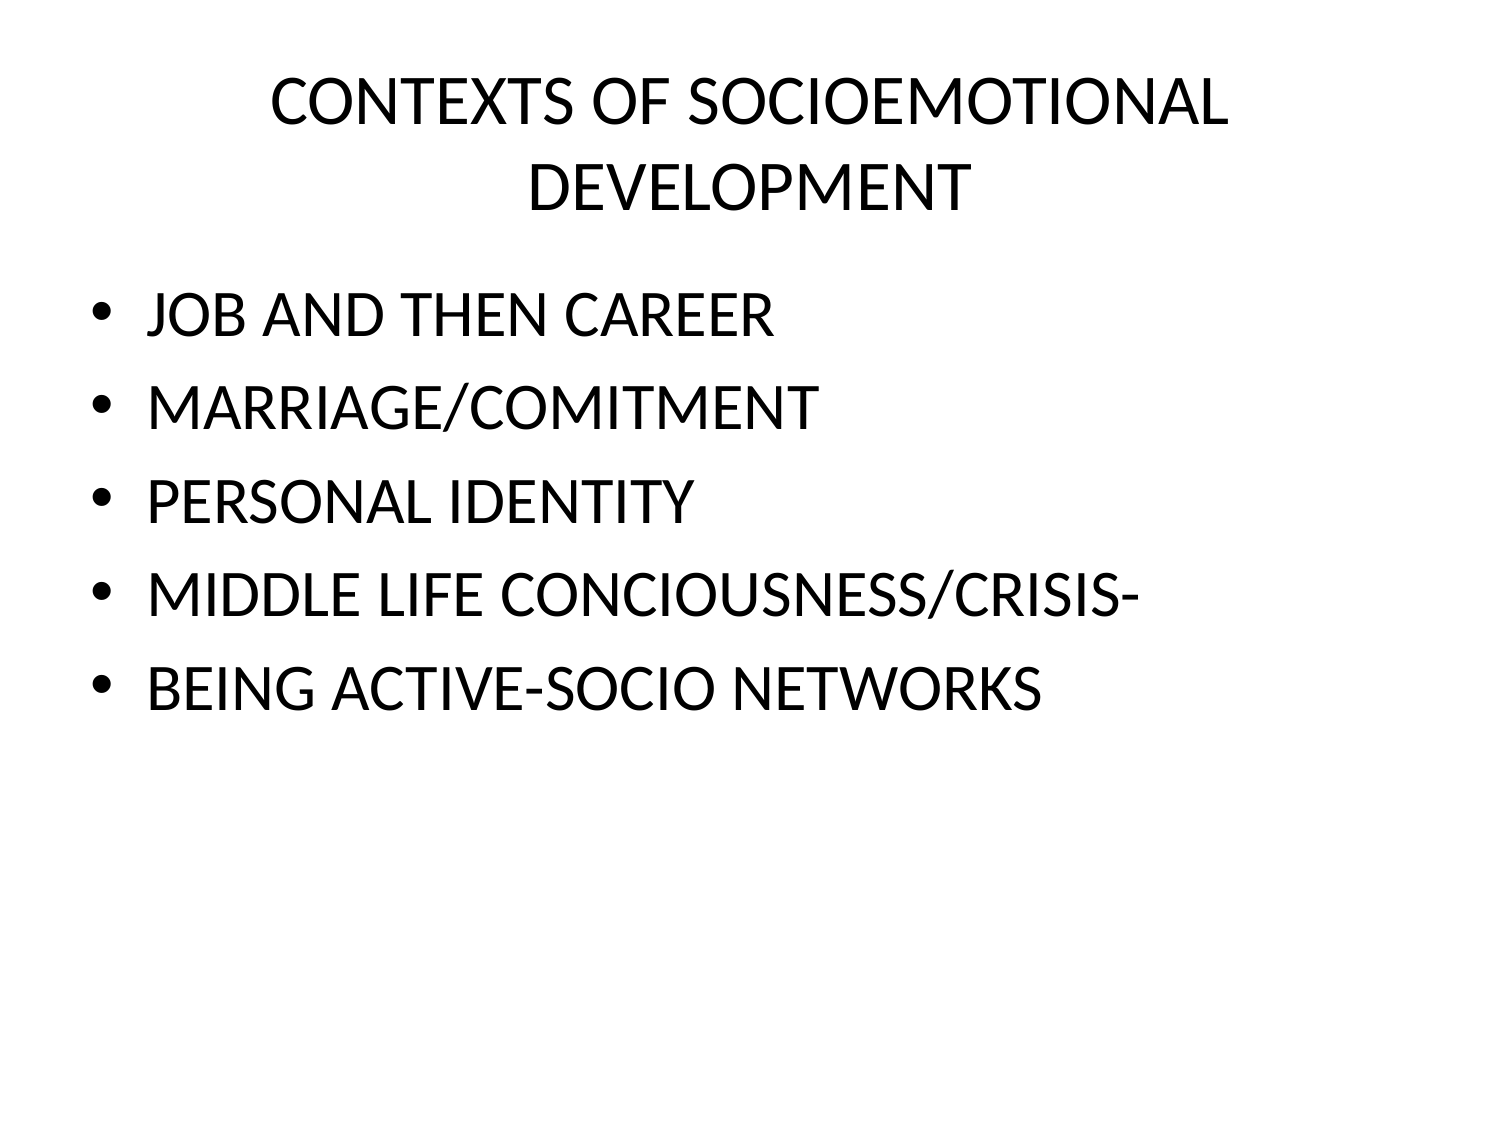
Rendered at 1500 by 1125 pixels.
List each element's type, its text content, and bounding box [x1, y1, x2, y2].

title CONTEXTS OF SOCIOEMOTIONAL DEVELOPMENT [75, 45, 1425, 233]
list JOB AND THEN CAREER MARRIAGE/COMITMENT PERSONAL IDENTITY MIDDLE LIFE CONCIOUSNESS/CRISIS- BEING ACTIVE-SOCIO NETWORKS [75, 262, 1425, 1005]
